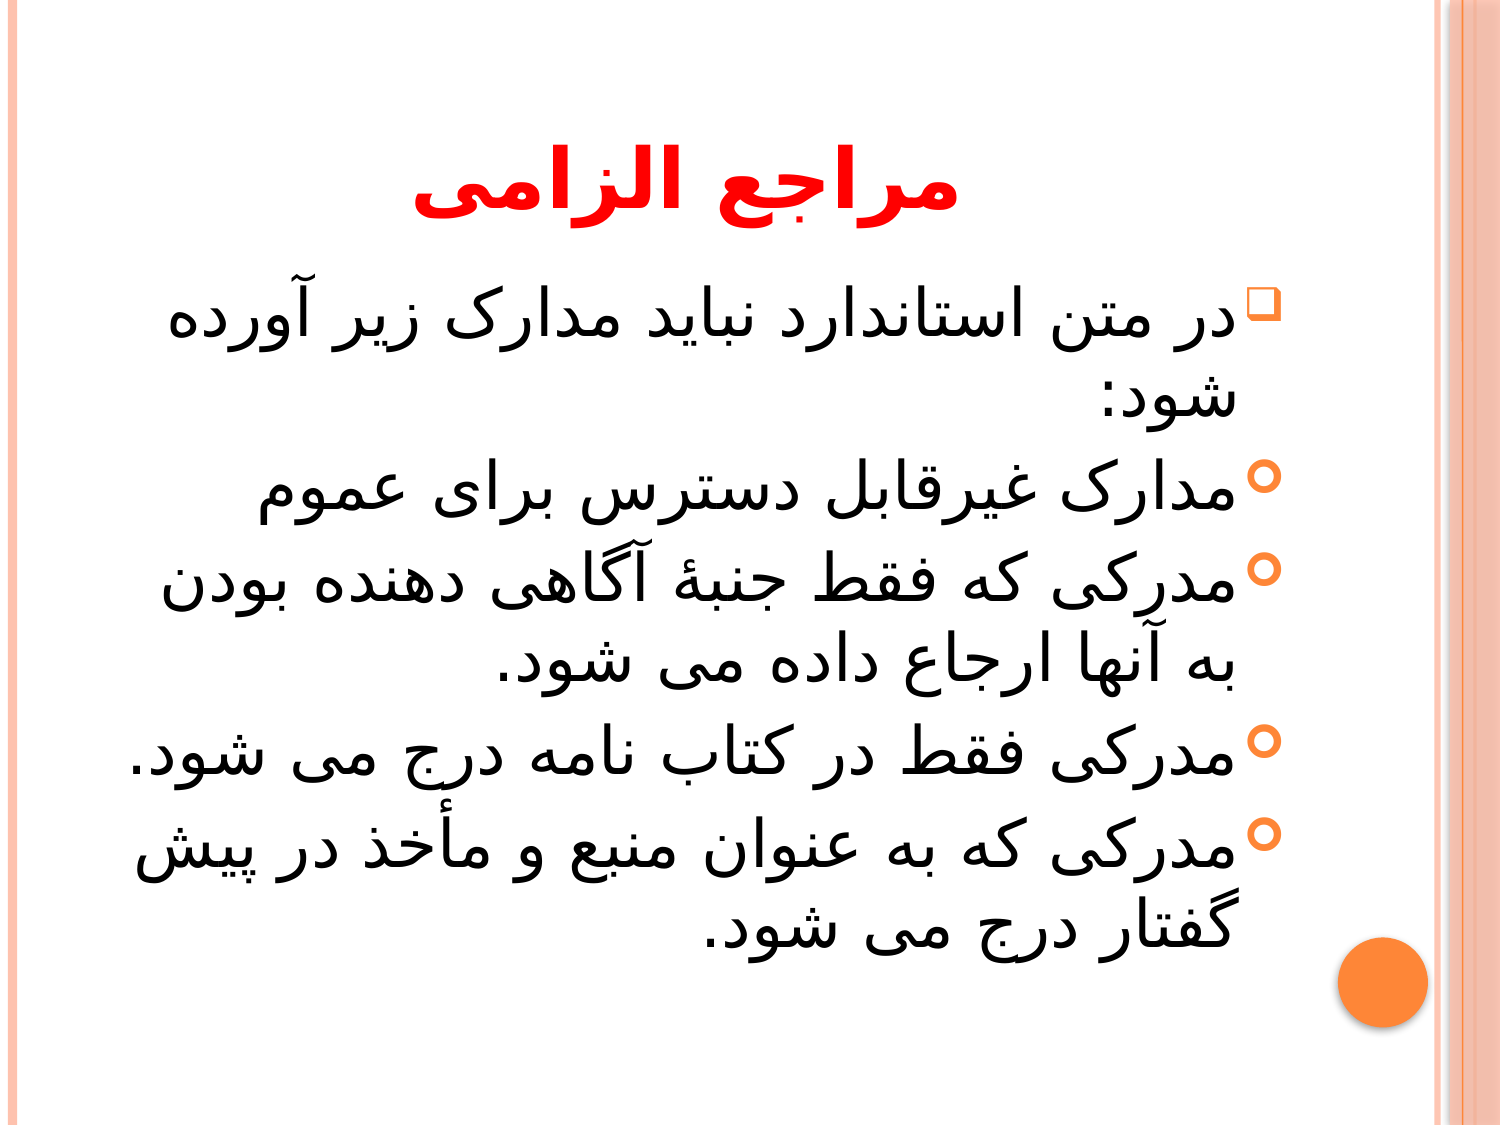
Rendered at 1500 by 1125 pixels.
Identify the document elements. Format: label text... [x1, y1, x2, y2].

title مراجع الزامی [75, 45, 1300, 233]
list در متن استاندارد نباید مدارک زیر آورده شود: مدارک غیرقابل دسترس برای عموم مدرکی که فقط جنبۀ آگاهی دهنده بودن به آنها ارجاع داده می شود. مدرکی فقط در کتاب نامه درج می شود. مدرکی که به عنوان منبع و مأخذ در پیش گفتار درج می شود. [75, 262, 1300, 1062]
